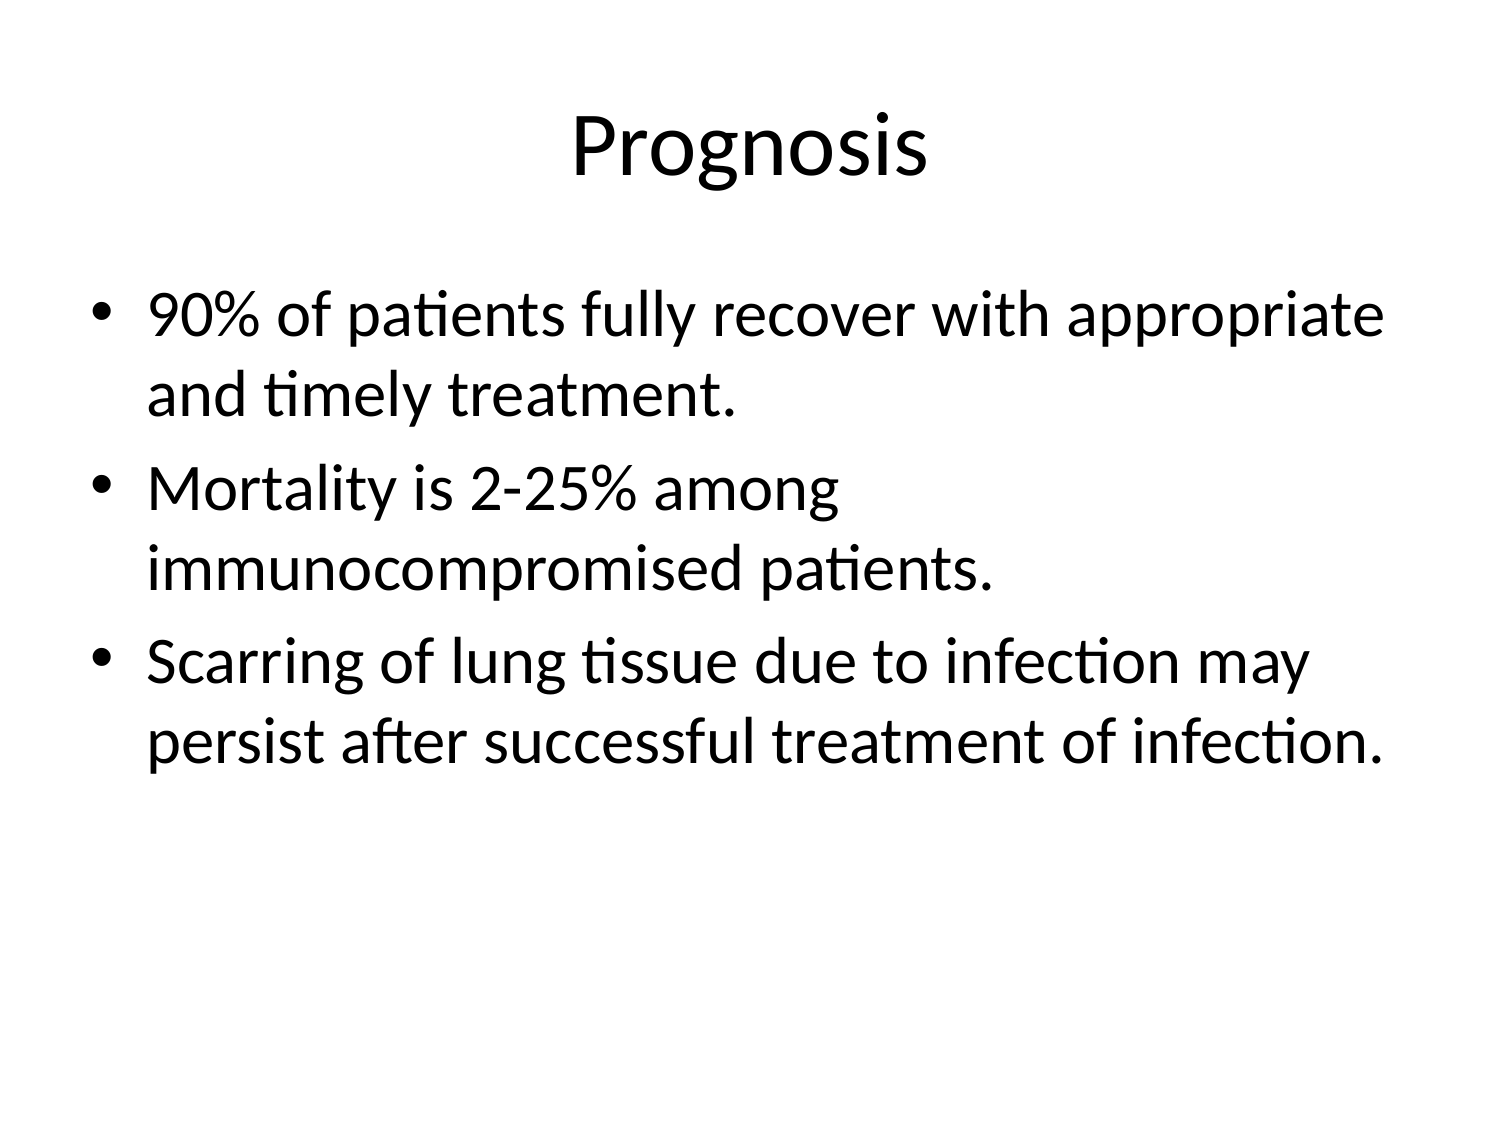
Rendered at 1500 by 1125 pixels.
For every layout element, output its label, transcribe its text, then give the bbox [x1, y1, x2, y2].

title Prognosis [75, 45, 1425, 233]
list 90% of patients fully recover with appropriate and timely treatment. Mortality is 2-25% among immunocompromised patients. Scarring of lung tissue due to infection may persist after successful treatment of infection. [75, 262, 1425, 1005]
